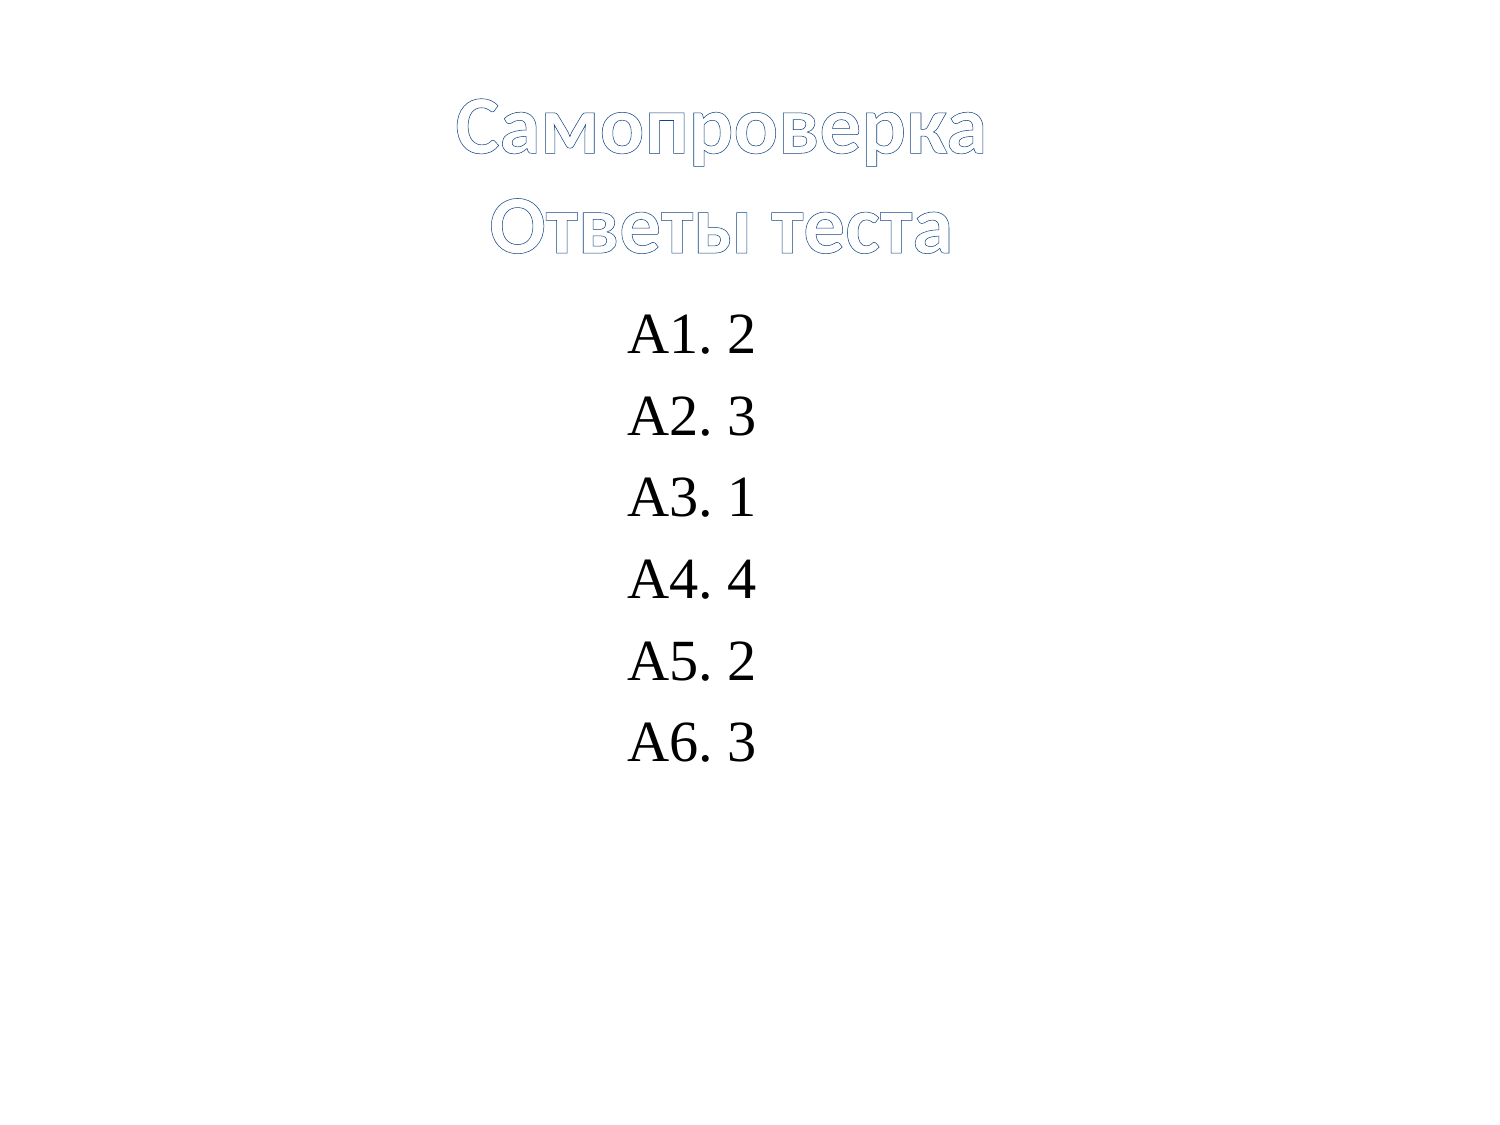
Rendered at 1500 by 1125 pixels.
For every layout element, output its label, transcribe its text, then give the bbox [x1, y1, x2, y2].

text_box Самопроверка Ответы теста [440, 62, 1003, 278]
list А1. 2 А2. 3 А3. 1 А4. 4 А5. 2 А6. 3 [612, 287, 1425, 1005]
